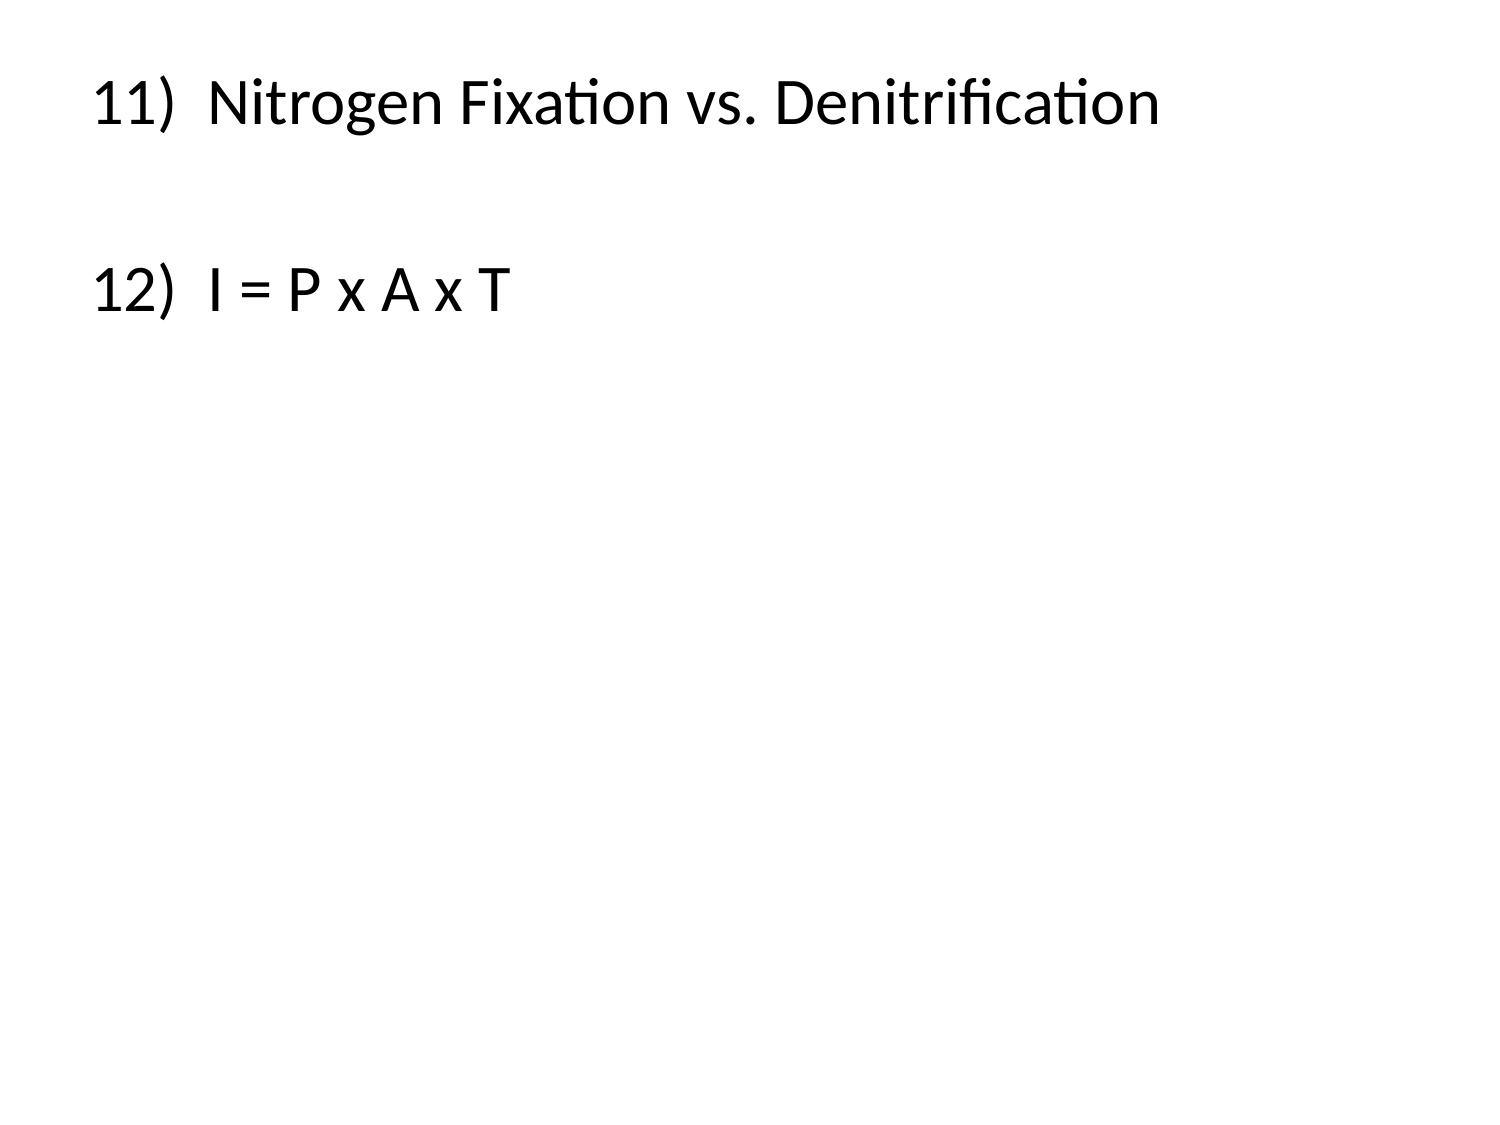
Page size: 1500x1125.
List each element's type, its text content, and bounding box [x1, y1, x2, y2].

list Nitrogen Fixation vs. Denitrification I = P x A x T [75, 50, 1425, 1063]
